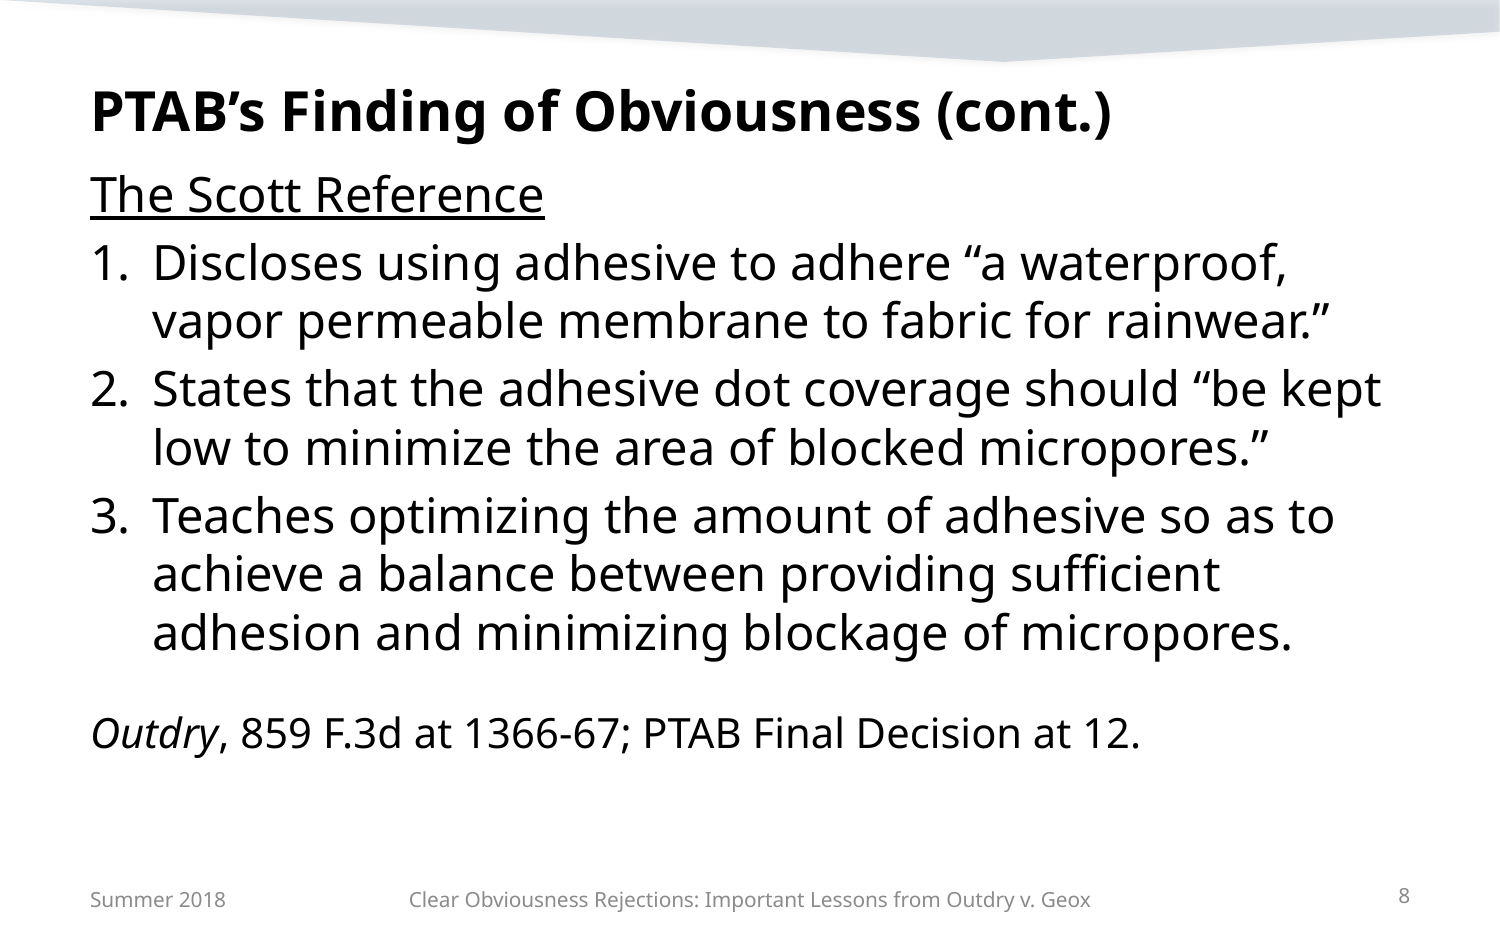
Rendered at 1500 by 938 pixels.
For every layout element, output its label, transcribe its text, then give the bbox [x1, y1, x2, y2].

footer Clear Obviousness Rejections: Important Lessons from Outdry v. Geox [272, 868, 1227, 919]
title PTAB’s Finding of Obviousness (cont.) [75, 62, 1425, 150]
list The Scott Reference Discloses using adhesive to adhere “a waterproof, vapor permeable membrane to fabric for rainwear.” States that the adhesive dot coverage should “be kept low to minimize the area of blocked micropores.” Teaches optimizing the amount of adhesive so as to achieve a balance between providing sufficient adhesion and minimizing blockage of micropores. Outdry, 859 F.3d at 1366-67; PTAB Final Decision at 12. [75, 156, 1425, 846]
slide_number Summer 2018 [75, 868, 250, 919]
slide_number 8 [1250, 868, 1425, 919]
